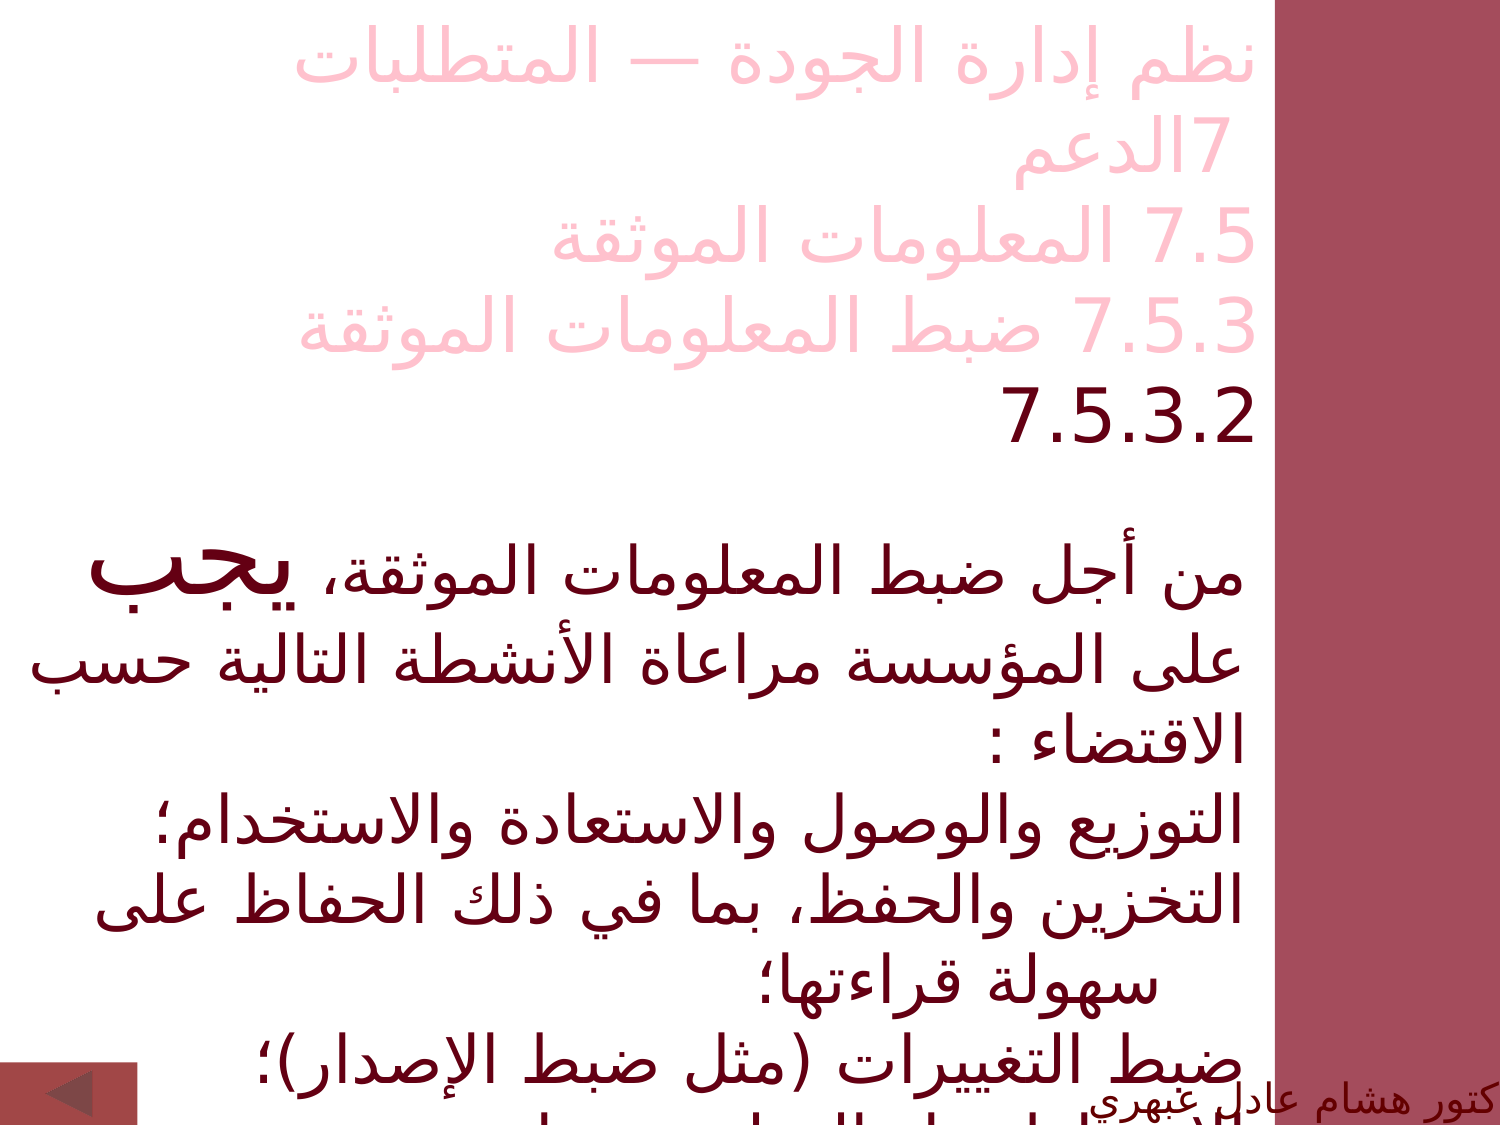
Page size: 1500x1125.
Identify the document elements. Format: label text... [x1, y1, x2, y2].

text_box [1273, 0, 1500, 1064]
text_box من أجل ضبط المعلومات الموثقة، يجب على المؤسسة مراعاة الأنشطة التالية حسب الاقتضاء : التوزيع والوصول والاستعادة والاستخدام؛ التخزين والحفظ، بما في ذلك الحفاظ على سهولة قراءتها؛ ضبط التغييرات (مثل ضبط الإصدار)؛ الاحتفاظ بها والتخلص منها. [12, 474, 1263, 1125]
text_box الدكتور هشام عادل عبهري [1073, 1064, 1500, 1125]
text_box [0, 1060, 140, 1125]
text_box نظم إدارة الجودة — المتطلبات 7الدعم 7.5 المعلومات الموثقة 7.5.3 ضبط المعلومات الموثقة 7.5.3.2 [0, 0, 1275, 465]
